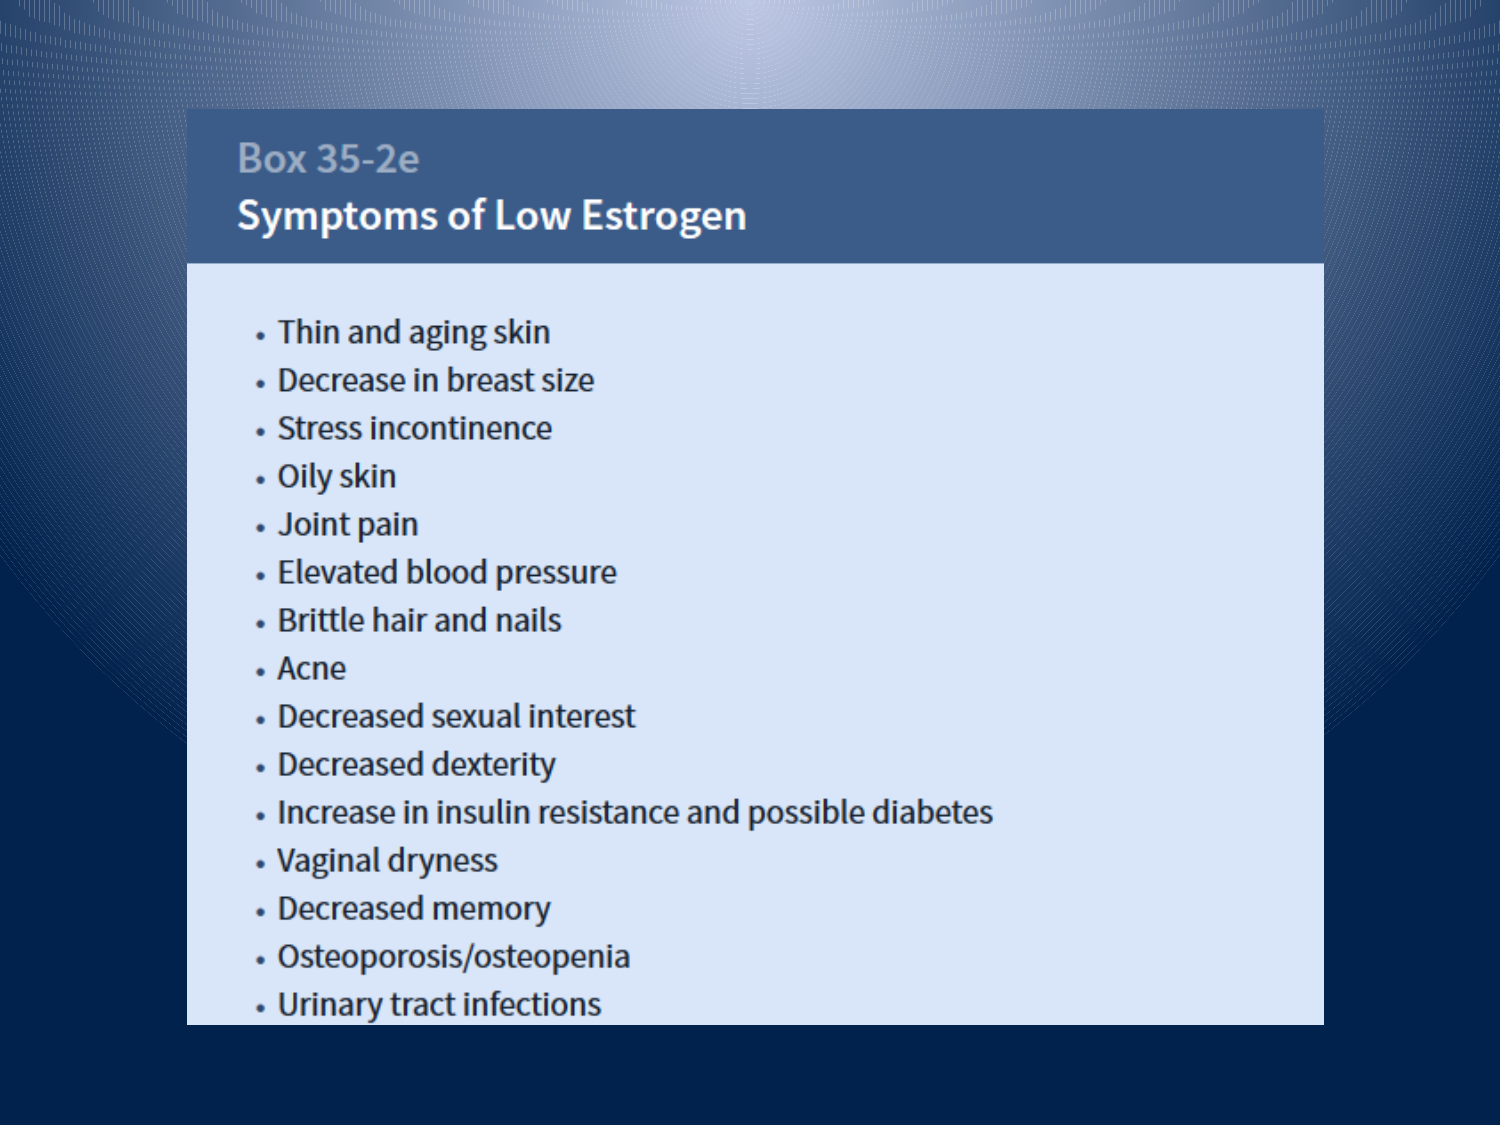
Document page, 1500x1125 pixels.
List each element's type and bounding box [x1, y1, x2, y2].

picture [187, 108, 1324, 1026]
